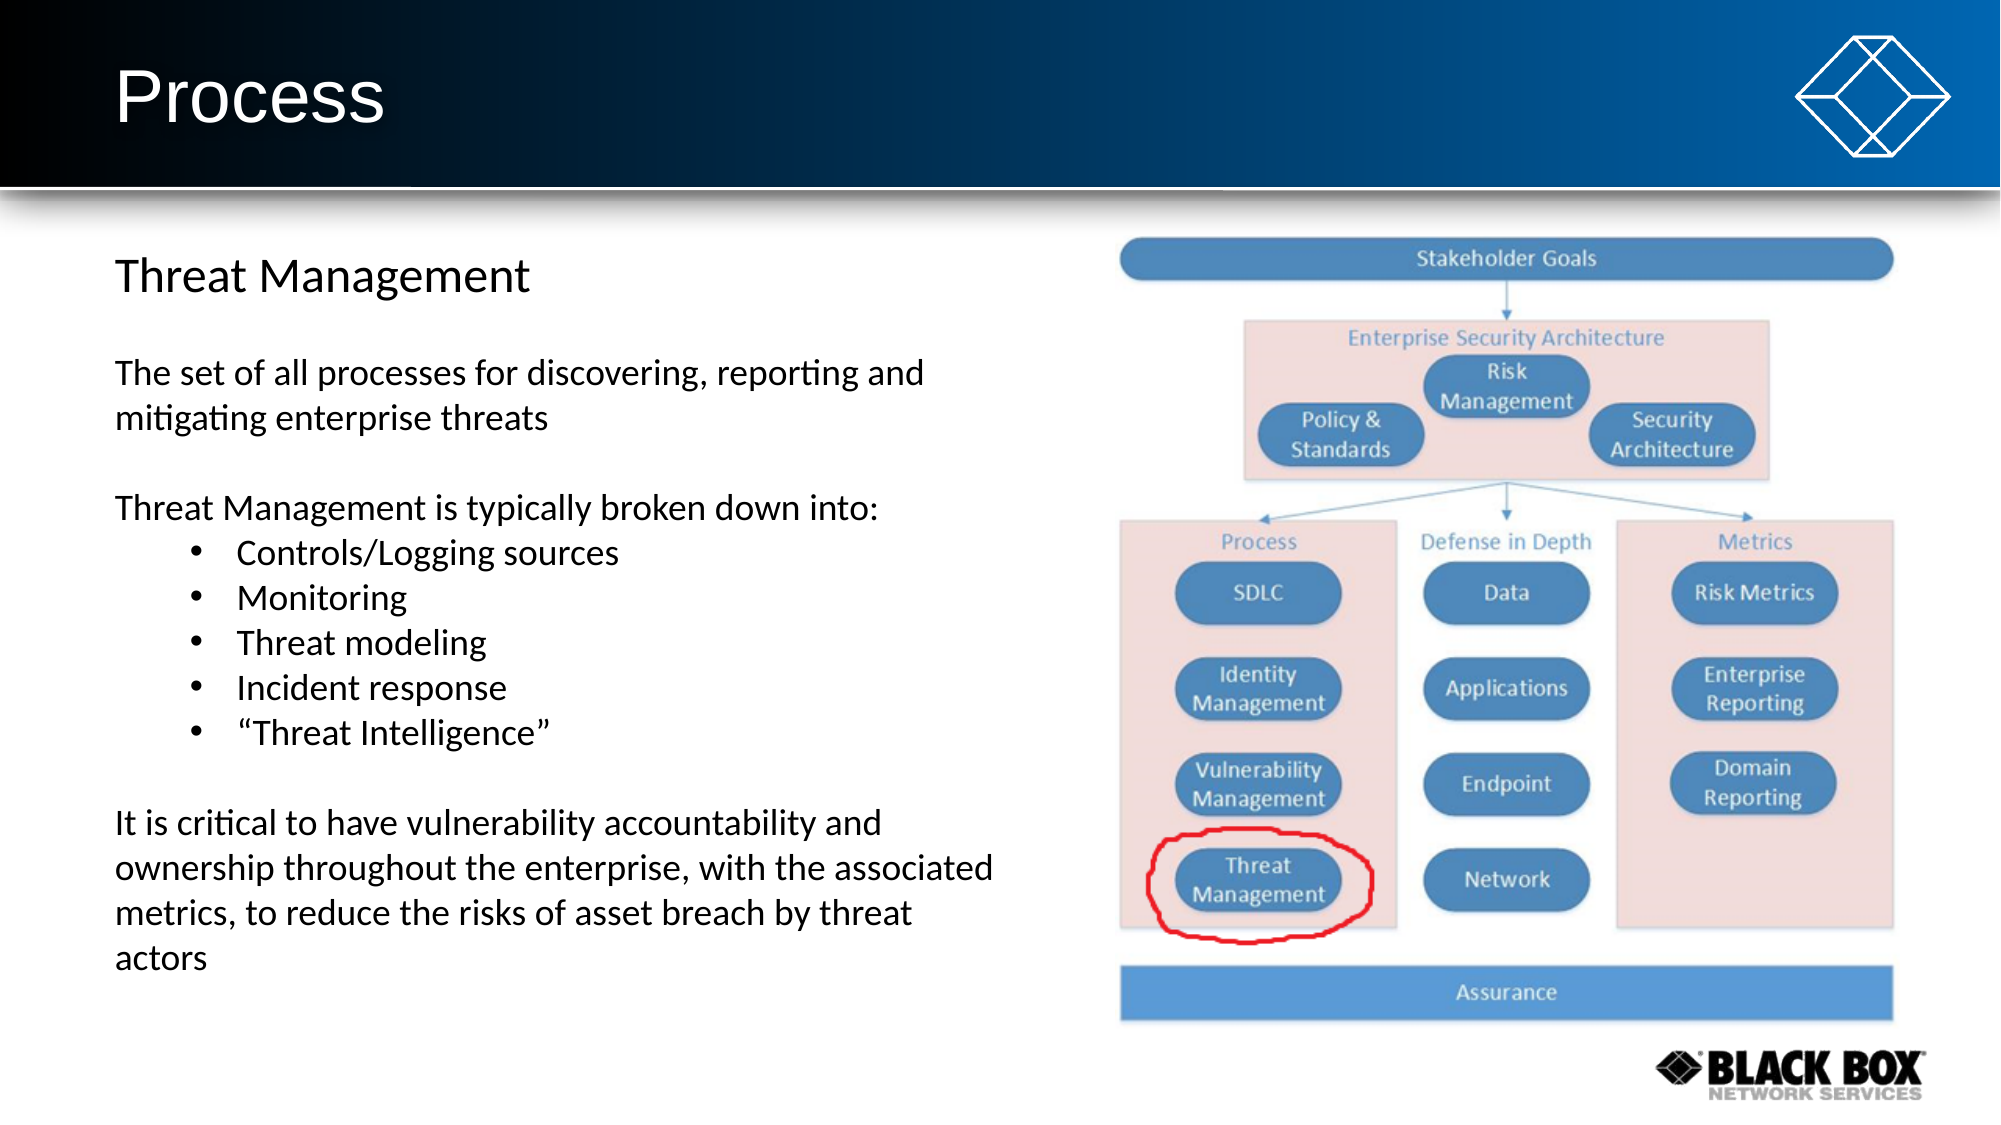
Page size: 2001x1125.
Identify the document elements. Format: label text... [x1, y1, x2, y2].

title Process [99, 6, 1900, 195]
picture [1115, 235, 1901, 1030]
picture [1900, 33, 1954, 159]
picture [1650, 1042, 1934, 1109]
text_box Threat Management The set of all processes for discovering, reporting and mitigating enterprise threats Threat Management is typically broken down into: Controls/Logging sources Monitoring Threat modeling Incident response “Threat Intelligence” It is critical to have vulnerability accountability and ownership throughout the enterprise, with the associated metrics, to reduce the risks of asset breach by threat actors [99, 235, 1012, 986]
